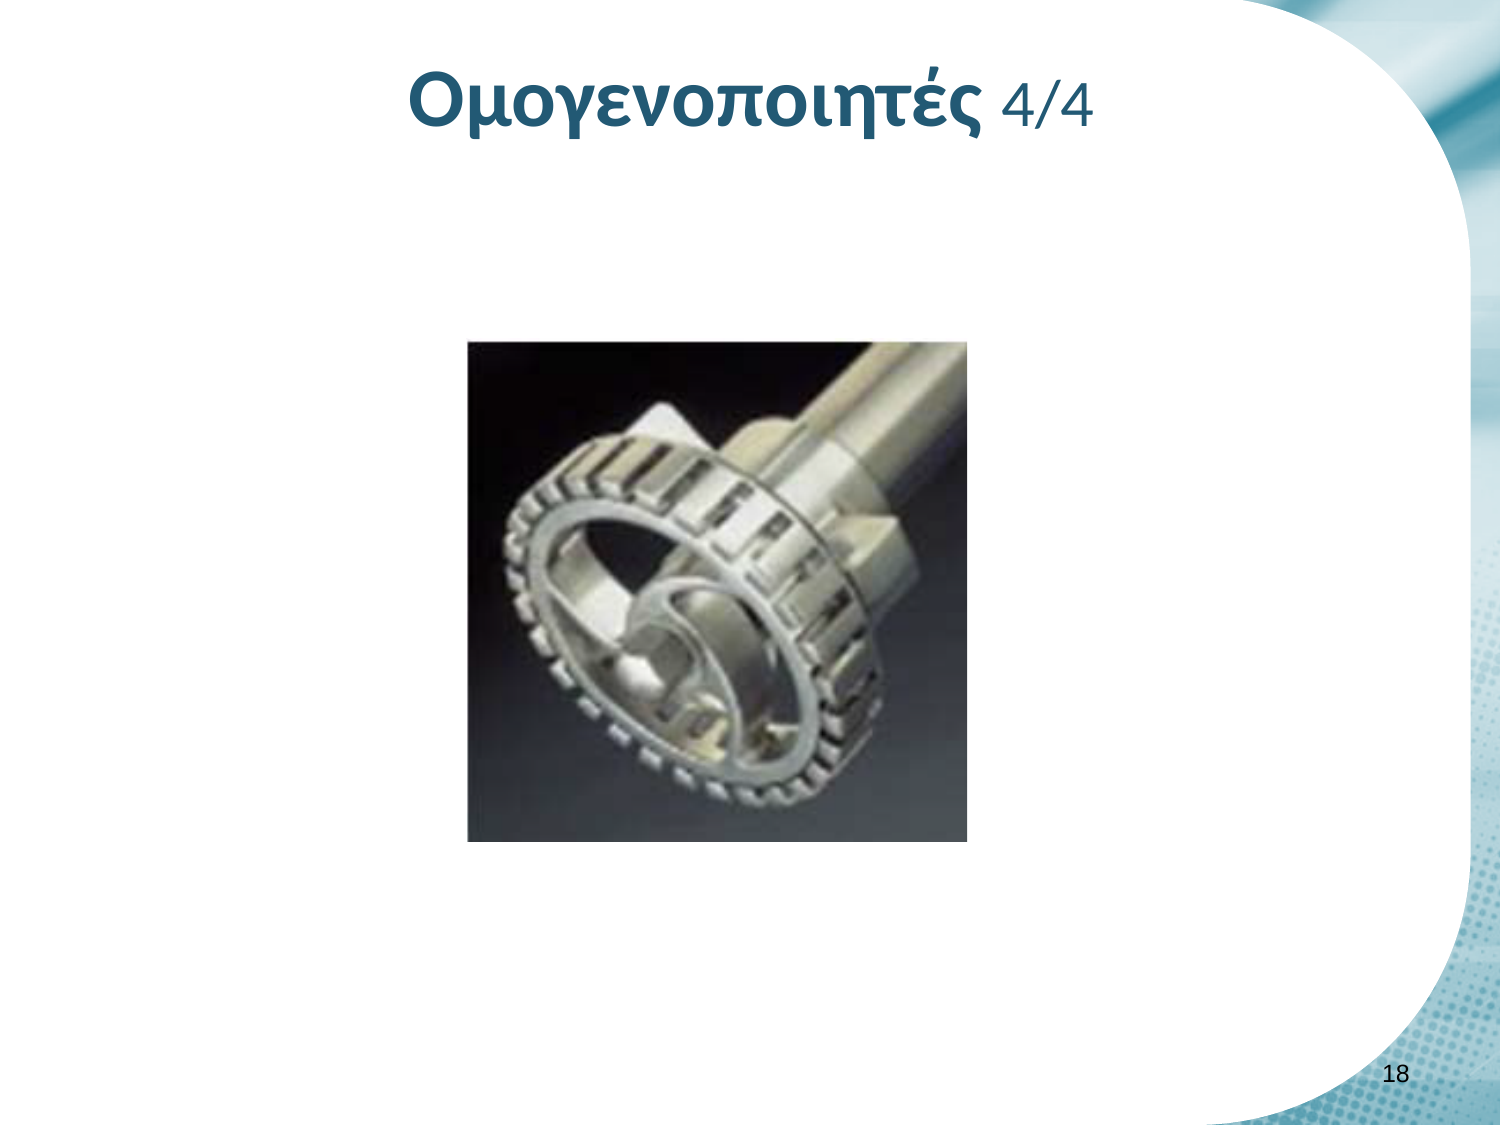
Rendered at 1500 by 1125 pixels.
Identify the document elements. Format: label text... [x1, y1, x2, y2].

slide_number 17 [1074, 1042, 1425, 1103]
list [466, 337, 968, 842]
title Ομογενοποιητές 4/4 [76, 19, 1427, 169]
